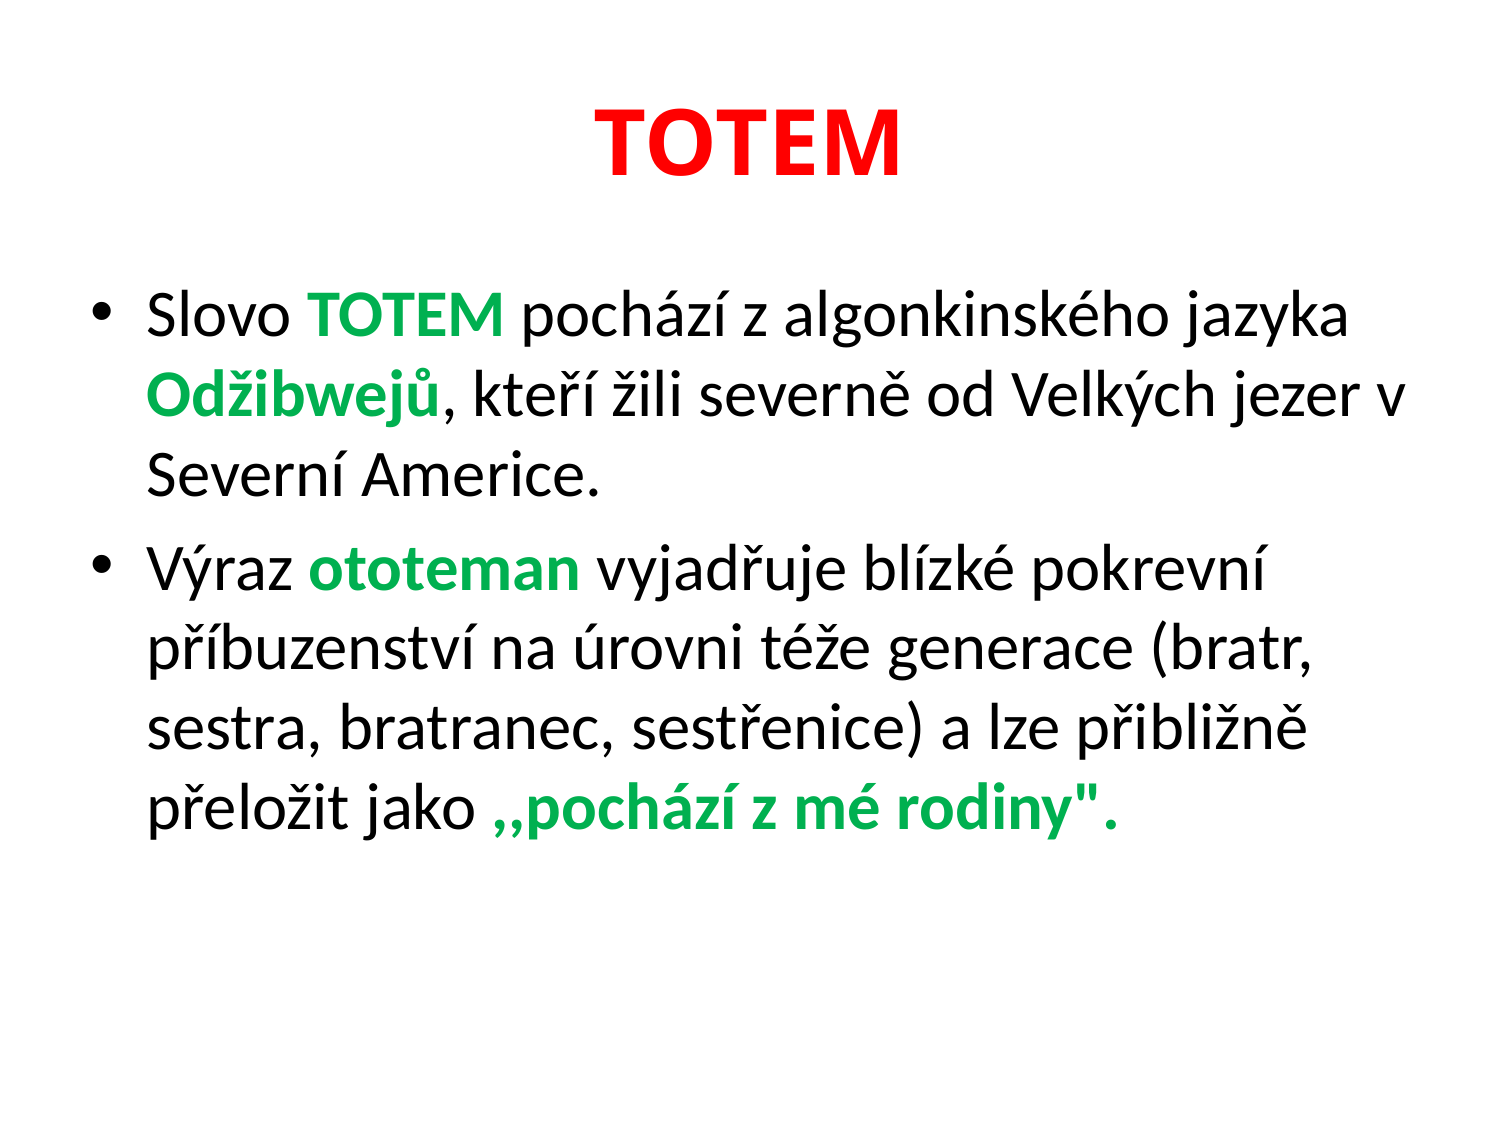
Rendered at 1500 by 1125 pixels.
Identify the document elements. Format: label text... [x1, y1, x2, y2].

title TOTEM [75, 45, 1425, 233]
list Slovo TOTEM pochází z algonkinského jazyka Odžibwejů, kteří žili severně od Velkých jezer v Severní Americe. Výraz ototeman vyjadřuje blízké pokrevní příbuzenství na úrovni téže generace (bratr, sestra, bratranec, sestřenice) a lze přibližně přeložit jako ,,pochází z mé rodiny". [75, 262, 1425, 1005]
